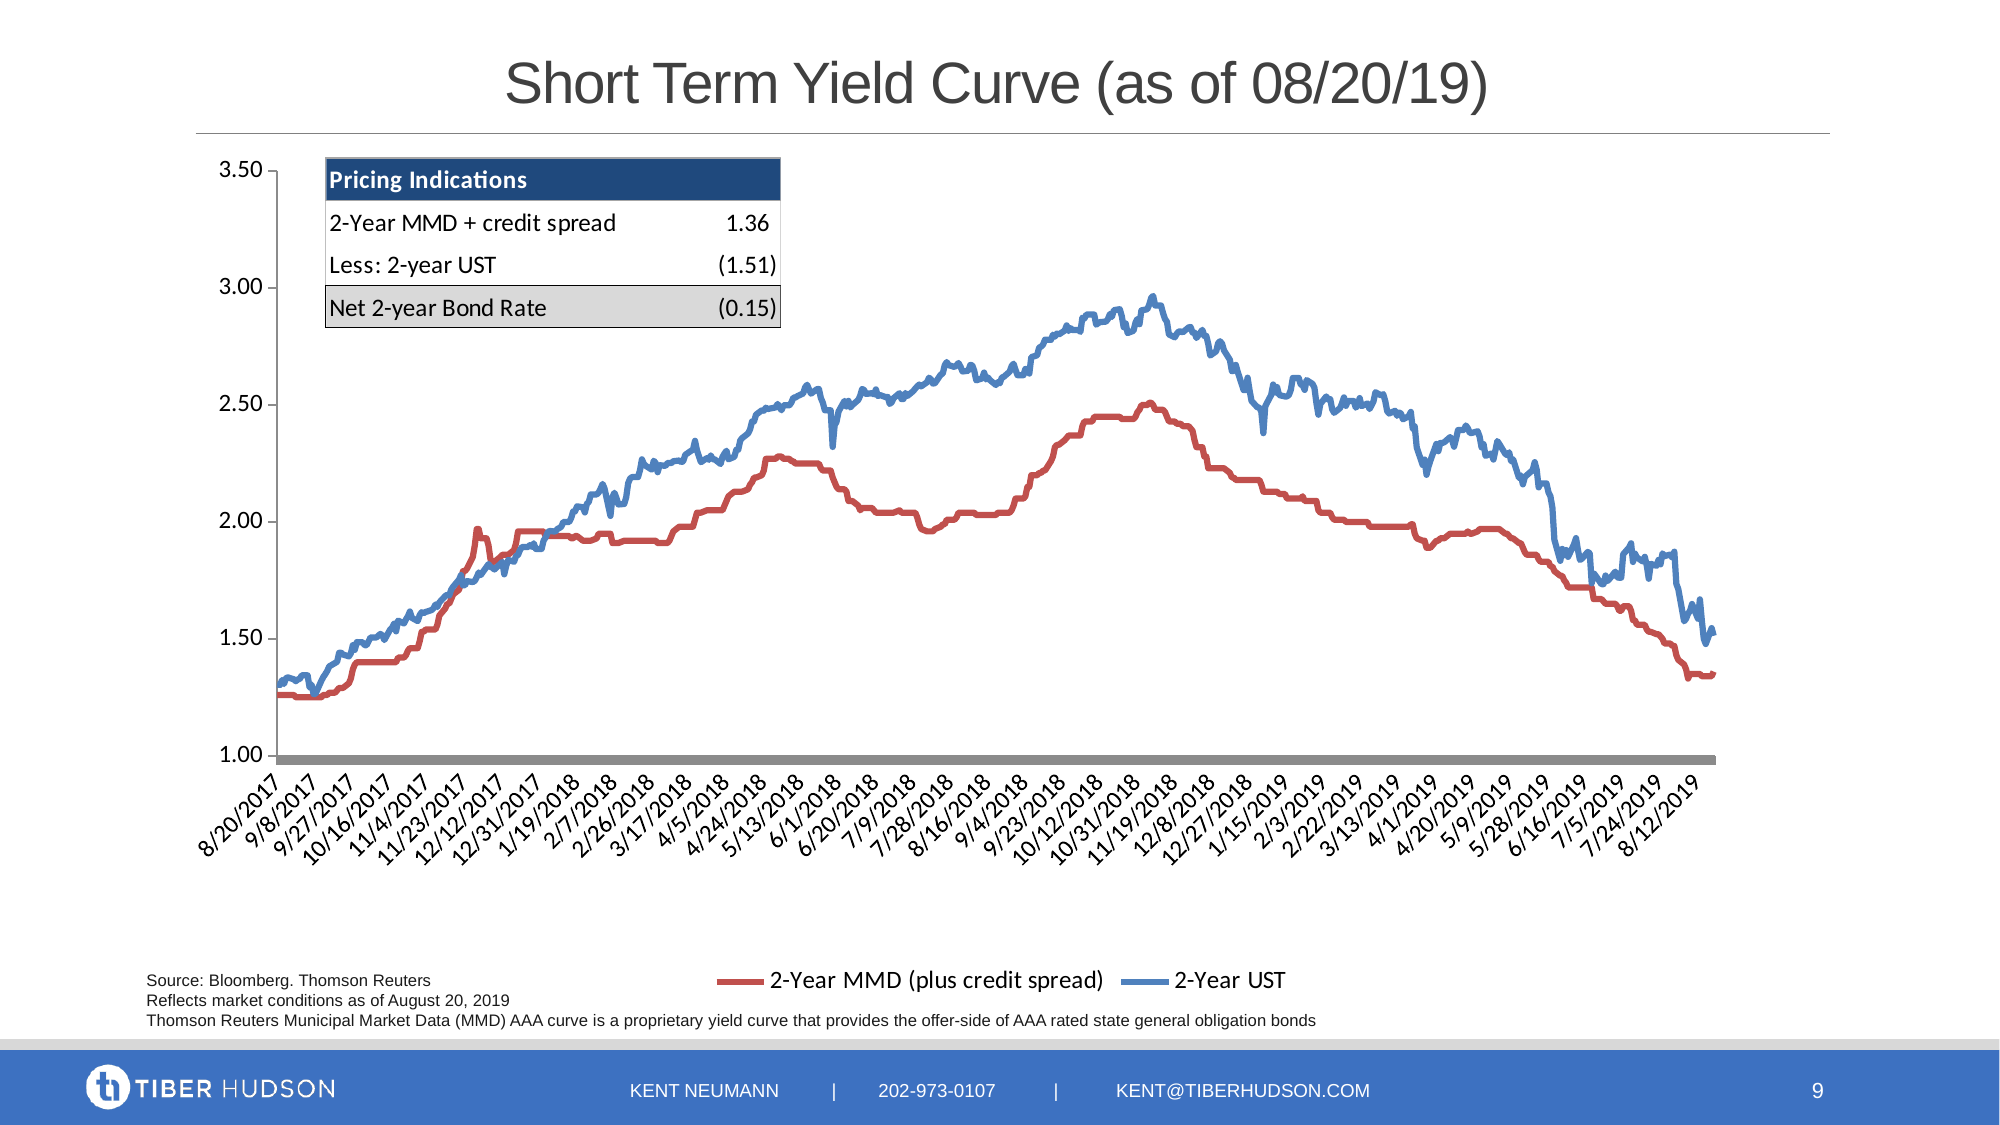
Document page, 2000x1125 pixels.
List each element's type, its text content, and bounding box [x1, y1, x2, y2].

chart [193, 154, 1806, 1001]
title Short Term Yield Curve (as of 08/20/19) [179, 47, 1830, 125]
text_box Source: Bloomberg. Thomson Reuters Reflects market conditions as of August 20, 2019 Thomson Reuters Municipal Market Data (MMD) AAA curve is a proprietary yield curve that provides the offer-side of AAA rated state general obligation bonds [131, 962, 1334, 1038]
text_box 9 [1623, 1059, 1839, 1120]
footer Kent Neumann | 202-973-0107 | kent@tiberhudson.com [604, 1059, 1396, 1120]
picture [324, 156, 783, 330]
picture [82, 1062, 340, 1111]
